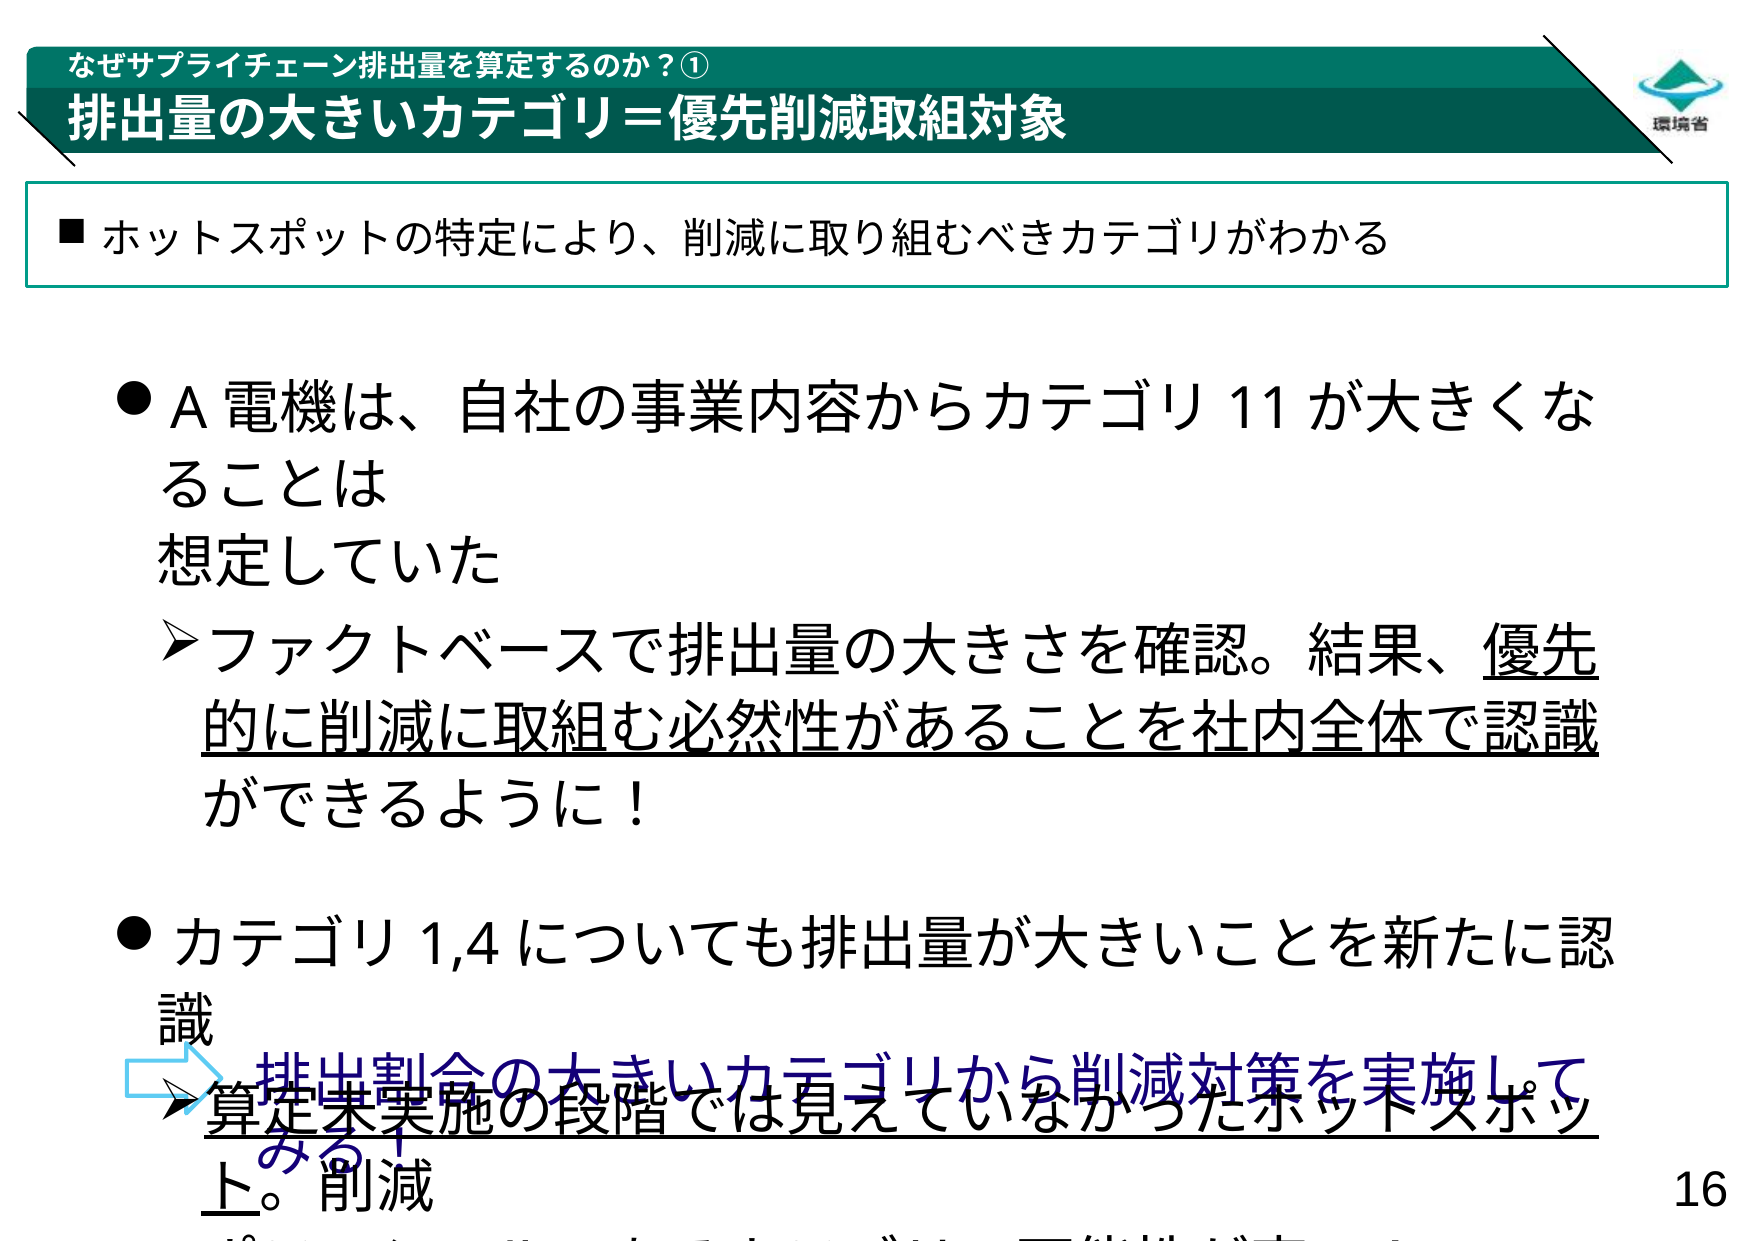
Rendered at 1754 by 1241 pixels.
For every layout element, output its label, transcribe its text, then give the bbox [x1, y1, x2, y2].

text_box [126, 1043, 222, 1114]
picture [1633, 49, 1729, 142]
text_box 排出割合の大きいカテゴリから削減対策を実施してみる！ [239, 1035, 1621, 1119]
title 排出量の大きいカテゴリ＝優先削減取組対象 [26, 88, 1551, 153]
text_box A電機は、自社の事業内容からカテゴリ11が大きくなることは 想定していた ファクトベースで排出量の大きさを確認。結果、優先的に削減に取組む必然性があることを社内全体で認識ができるように！ カテゴリ1,4についても排出量が大きいことを新たに認識 算定未実施の段階では見えていなかったホットスポット。削減 ポテンシャルのあるカテゴリの可能性が高い！ [97, 355, 1645, 960]
list ホットスポットの特定により、削減に取り組むべきカテゴリがわかる [25, 181, 1729, 288]
list なぜサプライチェーン排出量を算定するのか？① [26, 46, 1551, 88]
